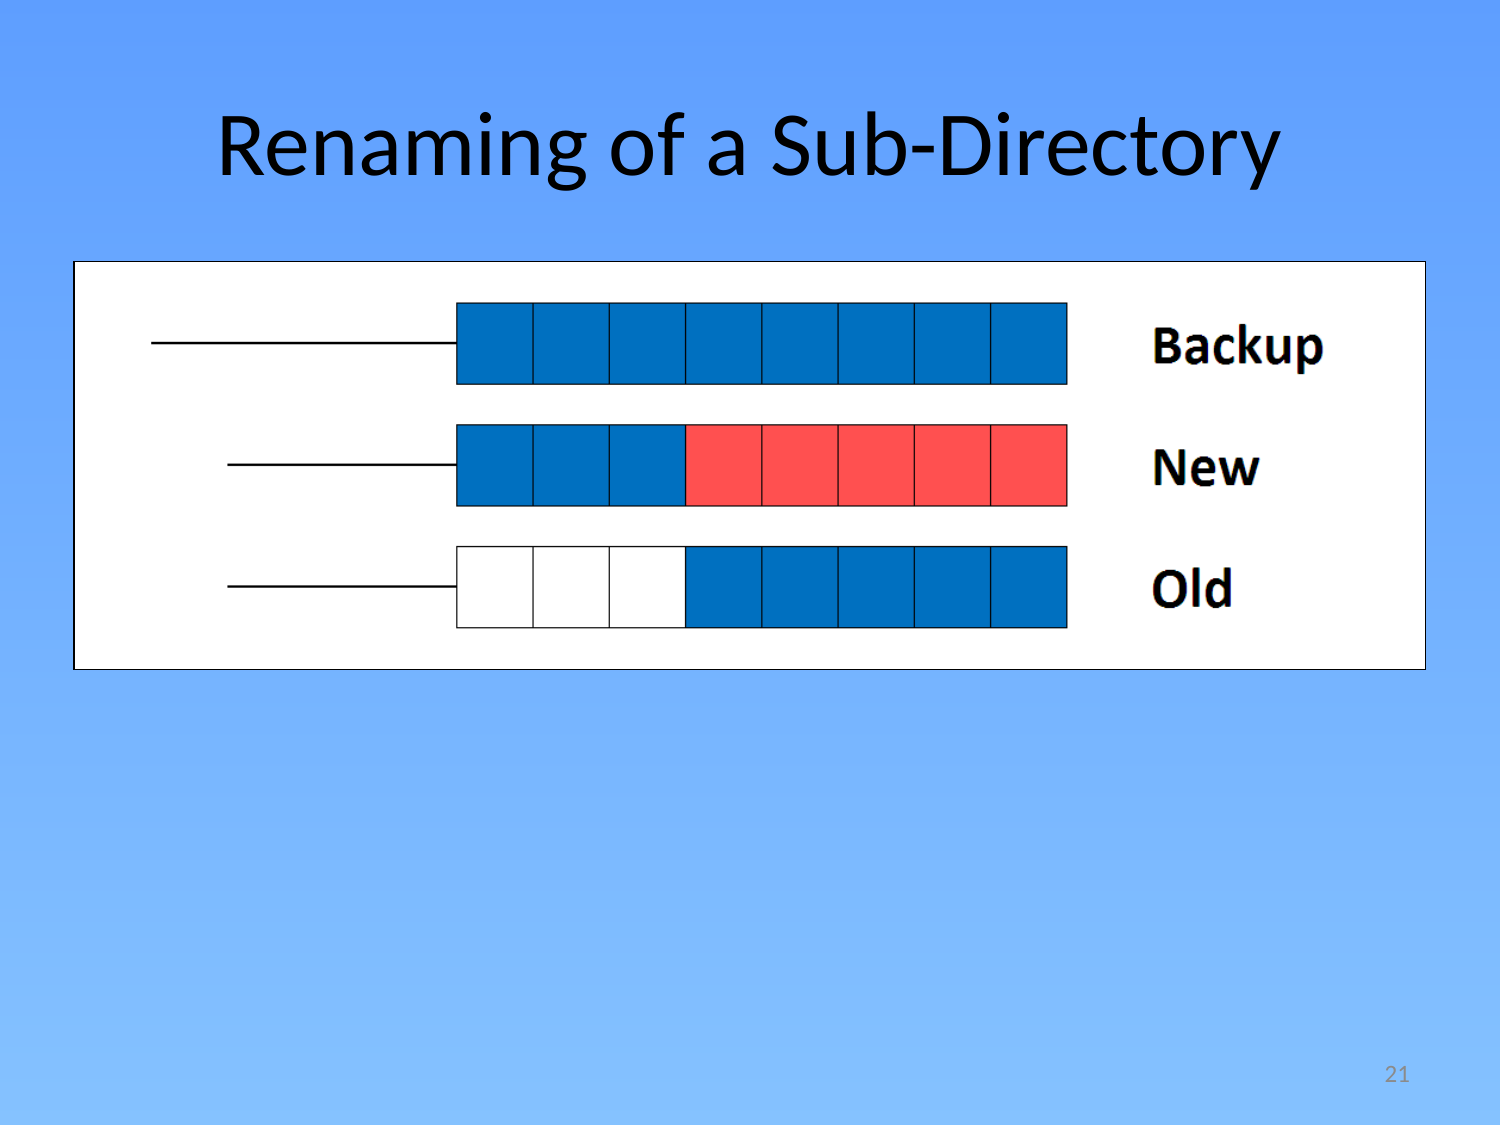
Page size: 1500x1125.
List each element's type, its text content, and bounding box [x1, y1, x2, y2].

slide_number 21 [1074, 1042, 1425, 1103]
title Renaming of a Sub-Directory [75, 45, 1425, 233]
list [74, 262, 1426, 669]
